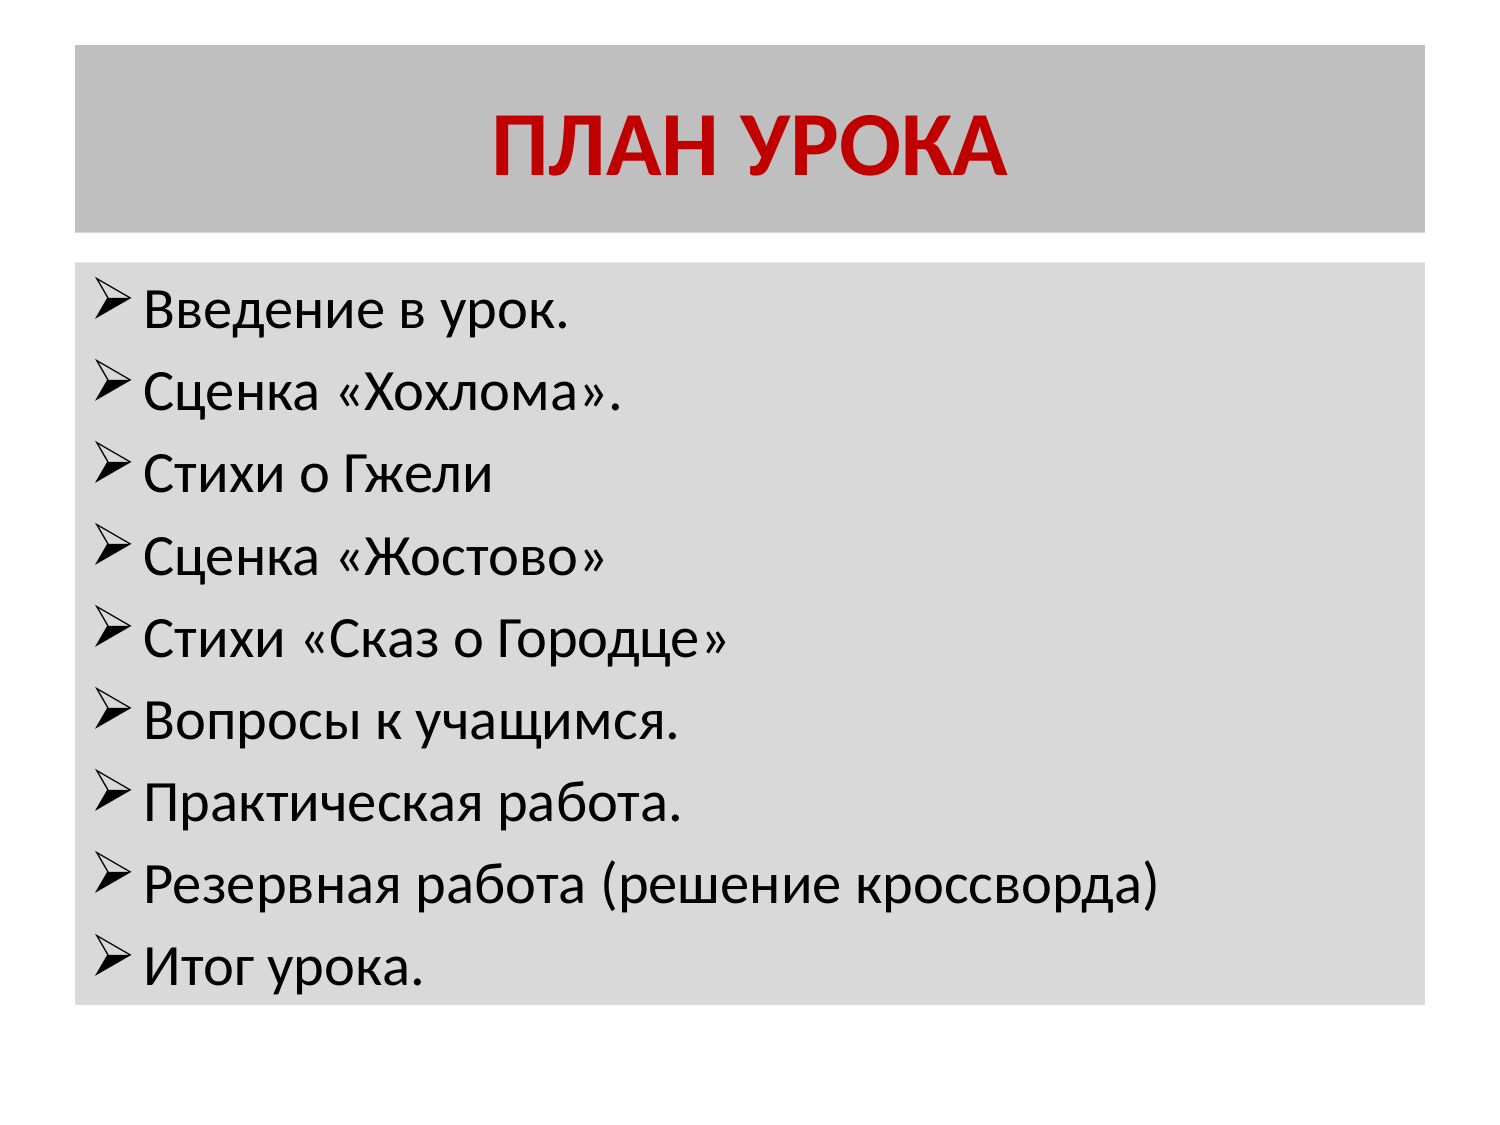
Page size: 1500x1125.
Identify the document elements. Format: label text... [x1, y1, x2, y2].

list Введение в урок. Сценка «Хохлома». Стихи о Гжели Сценка «Жостово» Стихи «Сказ о Городце» Вопросы к учащимся. Практическая работа. Резервная работа (решение кроссворда) Итог урока. [75, 262, 1425, 1005]
title ПЛАН УРОКА [75, 45, 1425, 233]
